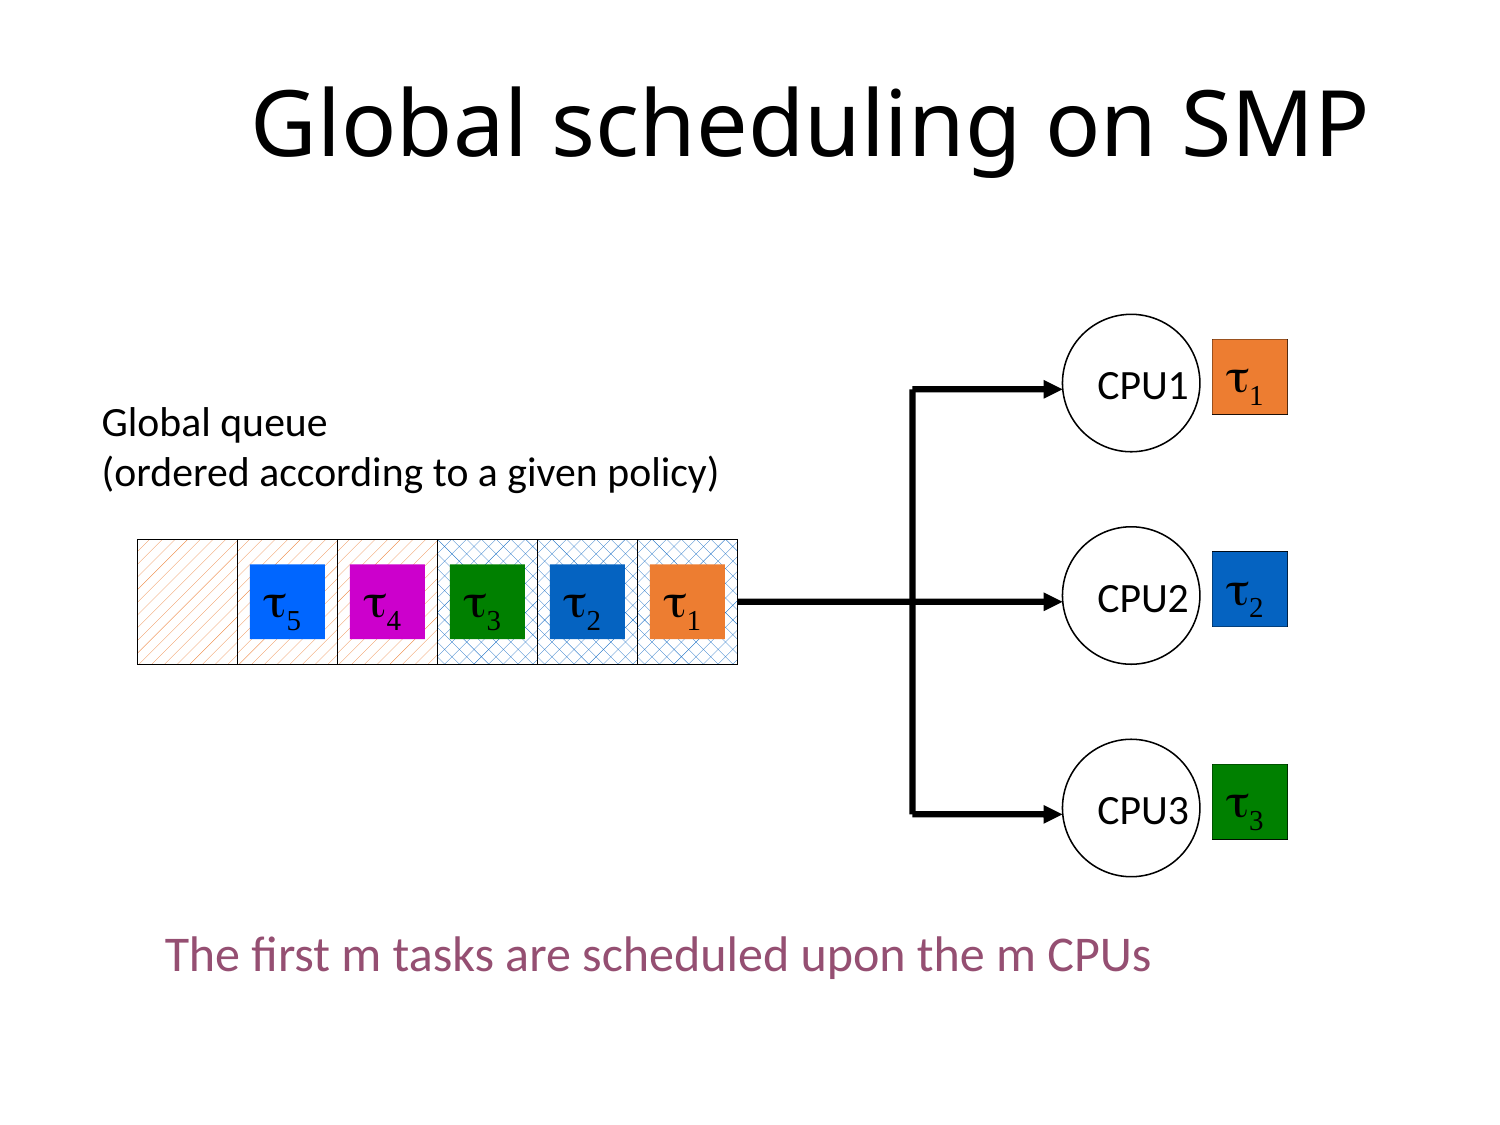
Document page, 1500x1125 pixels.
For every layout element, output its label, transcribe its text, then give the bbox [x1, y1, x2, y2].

text_box CPU1 [1062, 314, 1200, 452]
text_box t1 [1212, 339, 1288, 415]
text_box [438, 539, 538, 665]
text_box [913, 383, 1063, 396]
text_box t5 [249, 564, 325, 640]
text_box CPU3 [1062, 739, 1200, 877]
text_box [538, 539, 637, 665]
text_box t2 [1212, 551, 1288, 627]
title Global scheduling on SMP [235, 32, 1424, 220]
text_box [238, 539, 338, 665]
text_box t1 [649, 564, 725, 640]
text_box [338, 539, 438, 665]
text_box t3 [449, 564, 525, 640]
text_box [137, 539, 238, 665]
text_box Global queue (ordered according to a given policy) [86, 387, 798, 503]
text_box t4 [349, 564, 425, 640]
text_box [637, 539, 738, 665]
text_box [913, 595, 1063, 609]
text_box The first m tasks are scheduled upon the m CPUs [149, 914, 1350, 989]
text_box t2 [549, 564, 625, 640]
text_box [913, 808, 1063, 821]
text_box CPU2 [1062, 526, 1200, 665]
text_box t3 [1212, 764, 1288, 840]
